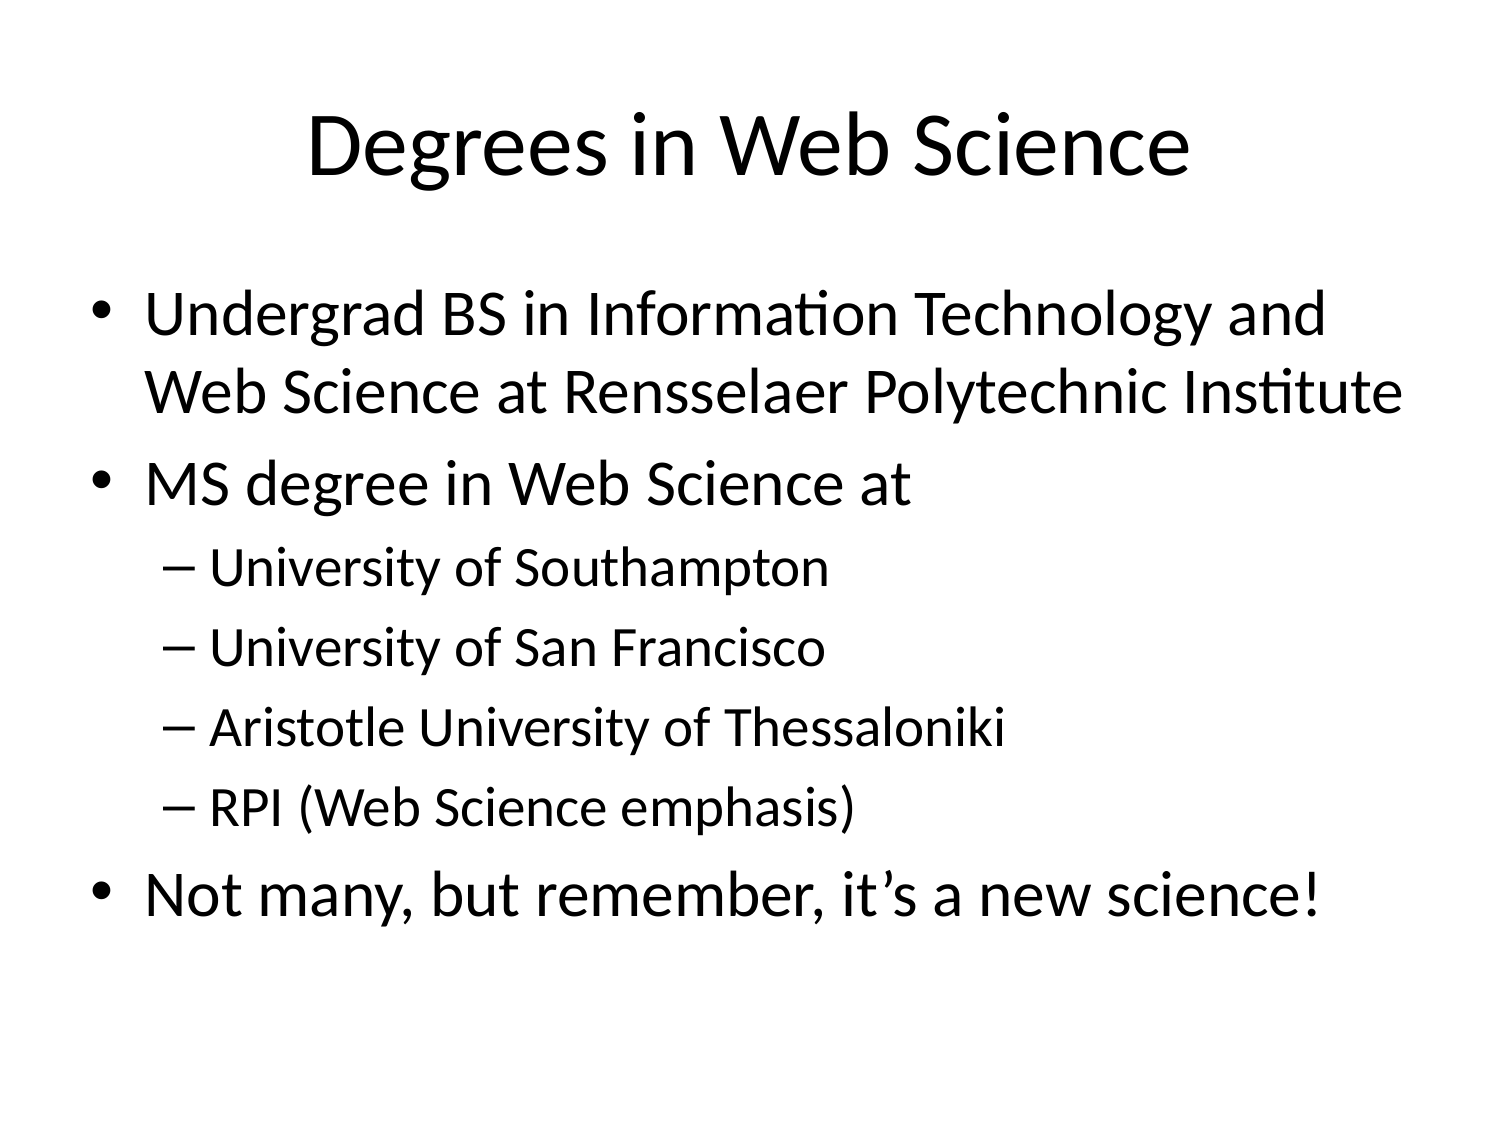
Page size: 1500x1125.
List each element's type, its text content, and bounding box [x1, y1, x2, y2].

title Degrees in Web Science [75, 45, 1425, 233]
list Undergrad BS in Information Technology and Web Science at Rensselaer Polytechnic Institute MS degree in Web Science at University of Southampton University of San Francisco Aristotle University of Thessaloniki RPI (Web Science emphasis) Not many, but remember, it’s a new science! [75, 262, 1425, 1005]
